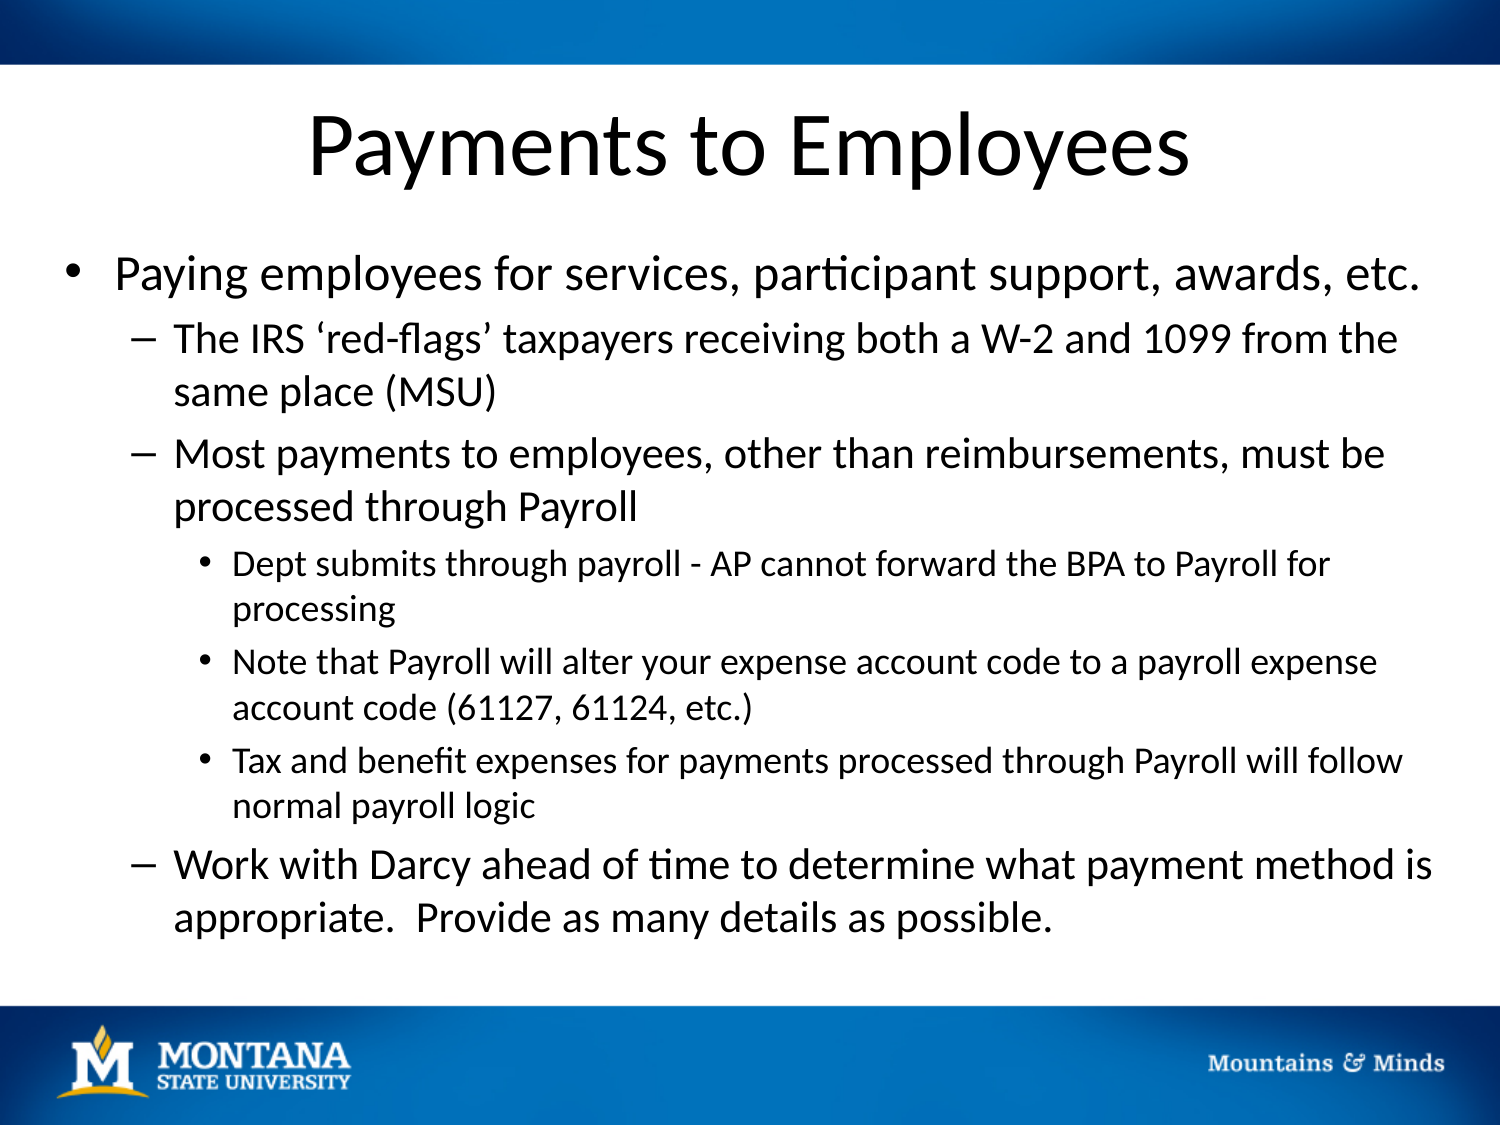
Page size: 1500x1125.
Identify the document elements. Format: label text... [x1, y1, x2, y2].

picture [0, 0, 1500, 1125]
title Payments to Employees [75, 45, 1425, 232]
list Paying employees for services, participant support, awards, etc. The IRS ‘red-flags’ taxpayers receiving both a W-2 and 1099 from the same place (MSU) Most payments to employees, other than reimbursements, must be processed through Payroll Dept submits through payroll - AP cannot forward the BPA to Payroll for processing Note that Payroll will alter your expense account code to a payroll expense account code (61127, 61124, etc.) Tax and benefit expenses for payments processed through Payroll will follow normal payroll logic Work with Darcy ahead of time to determine what payment method is appropriate. Provide as many details as possible. [49, 232, 1451, 975]
